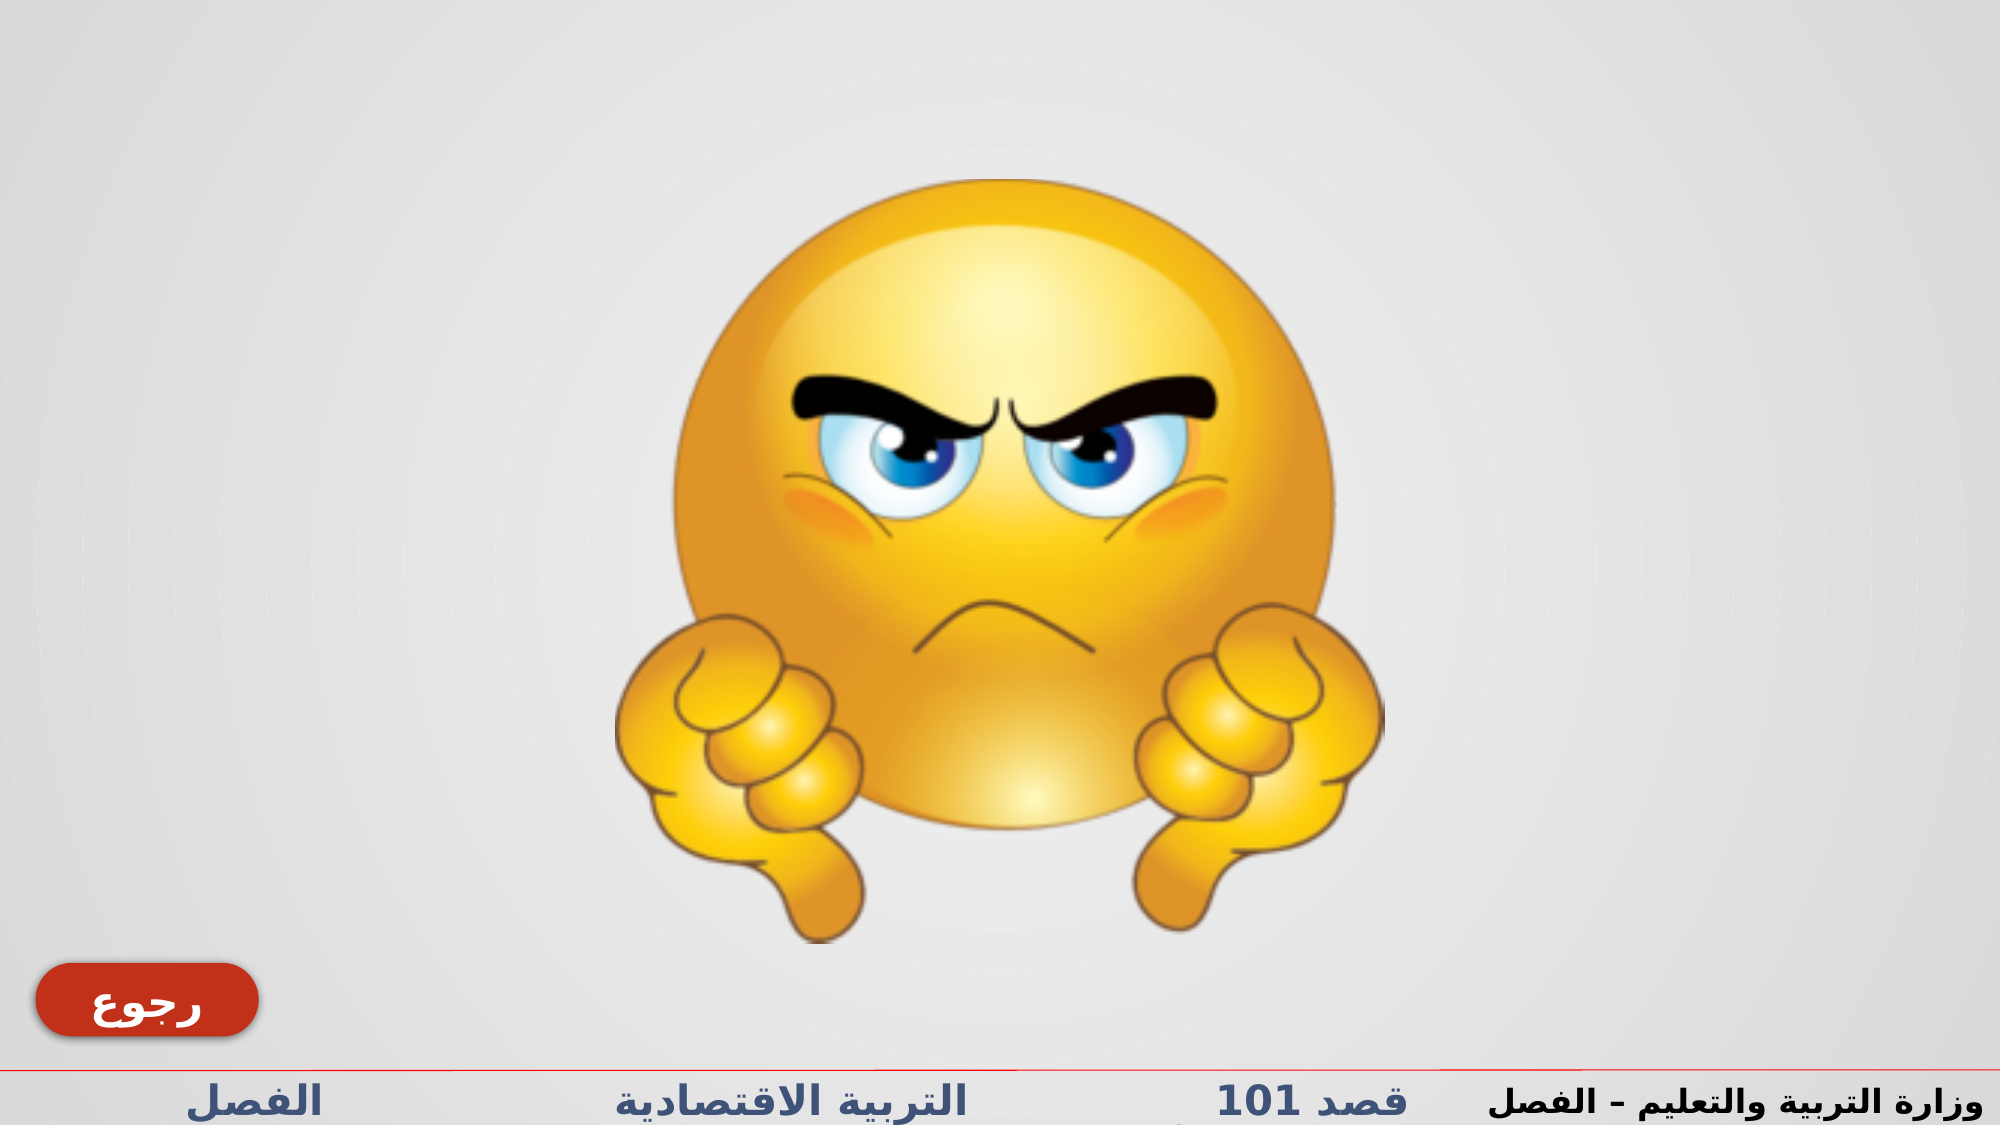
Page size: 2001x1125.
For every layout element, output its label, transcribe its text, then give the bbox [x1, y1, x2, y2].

text_box وزارة التربية والتعليم – الفصل الدراسي2023-2024 [1425, 1072, 2000, 1125]
picture [615, 179, 1385, 944]
text_box رجوع [35, 962, 259, 1037]
text_box قصد 101 التربية الاقتصادية الفصل الدراسي الأول/الثاني الدرس 2-2: الاستهلاك والادخار [0, 1071, 1425, 1125]
text_box قصد 101 التربية الاقتصادية الفصل الدراسي الأول/الثاني الدرس 2-2: الاستهلاك والادخار [0, 1065, 1425, 1069]
